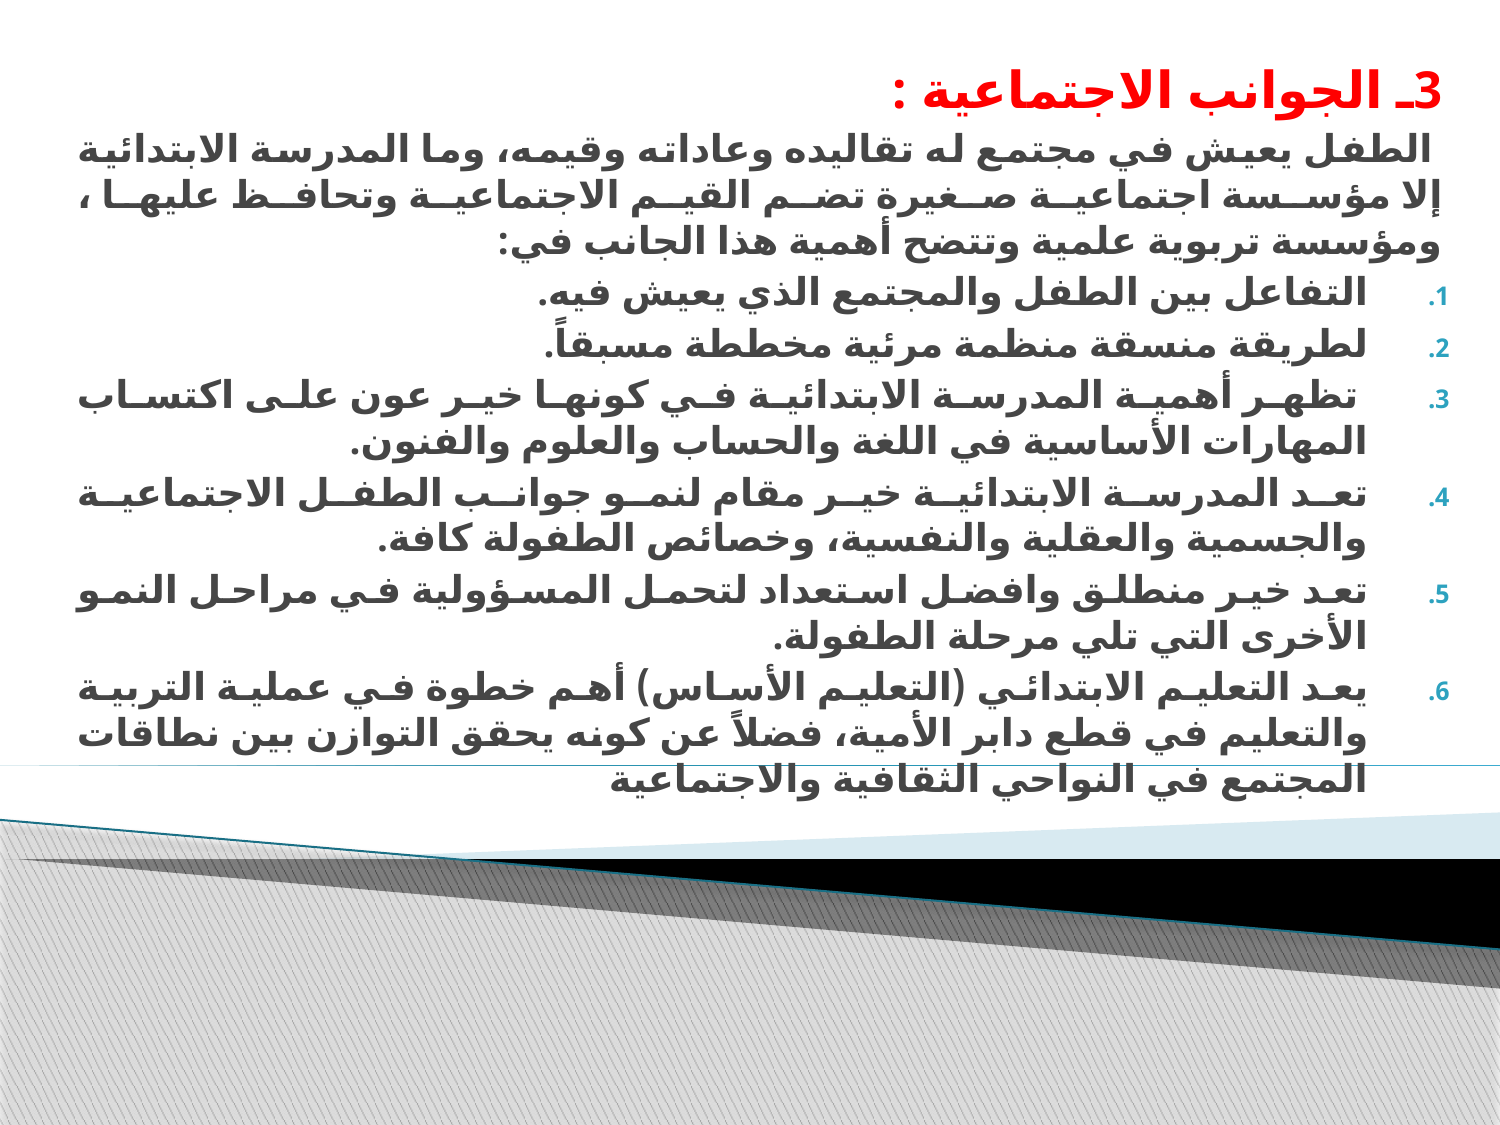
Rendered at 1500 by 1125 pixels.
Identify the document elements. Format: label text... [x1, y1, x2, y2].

picture [5, 859, 1500, 989]
subtitle 3ـ الجوانب الاجتماعية : الطفل يعيش في مجتمع له تقاليده وعاداته وقيمه، وما المدرسة الابتدائية إلا مؤسسة اجتماعية صغيرة تضم القيم الاجتماعية وتحافظ عليها ، ومؤسسة تربوية علمية وتتضح أهمية هذا الجانب في: التفاعل بين الطفل والمجتمع الذي يعيش فيه. لطريقة منسقة منظمة مرئية مخططة مسبقاً. تظهر أهمية المدرسة الابتدائية في كونها خير عون على اكتساب المهارات الأساسية في اللغة والحساب والعلوم والفنون. تعد المدرسة الابتدائية خير مقام لنمو جوانب الطفل الاجتماعية والجسمية والعقلية والنفسية، وخصائص الطفولة كافة. تعد خير منطلق وافضل استعداد لتحمل المسؤولية في مراحل النمو الأخرى التي تلي مرحلة الطفولة. يعد التعليم الابتدائي (التعليم الأساس) أهم خطوة في عملية التربية والتعليم في قطع دابر الأمية، فضلاً عن كونه يحقق التوازن بين نطاقات المجتمع في النواحي الثقافية والاجتماعية [62, 50, 1450, 813]
